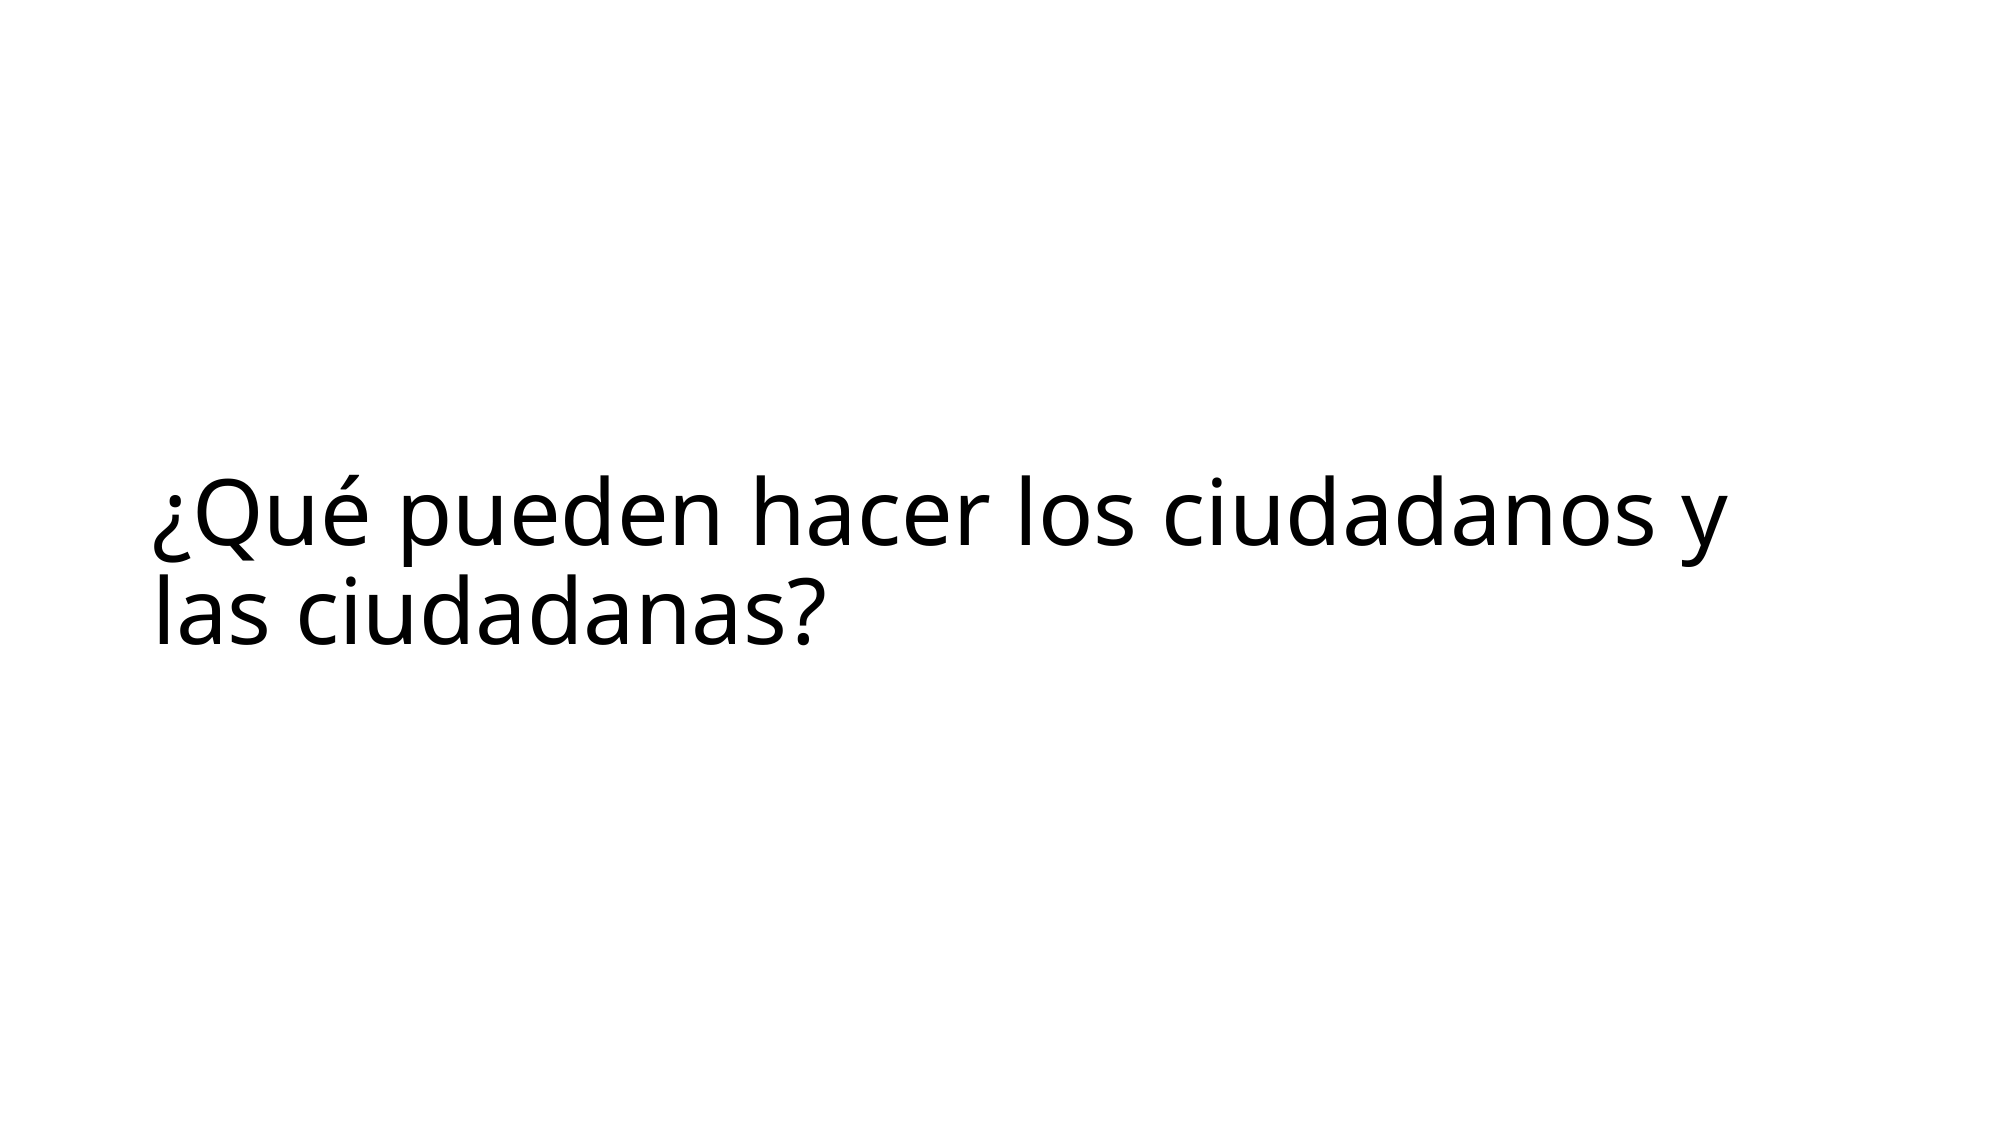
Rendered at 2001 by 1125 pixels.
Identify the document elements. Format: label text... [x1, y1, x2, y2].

title ¿Qué pueden hacer los ciudadanos y las ciudadanas? [137, 456, 1863, 674]
